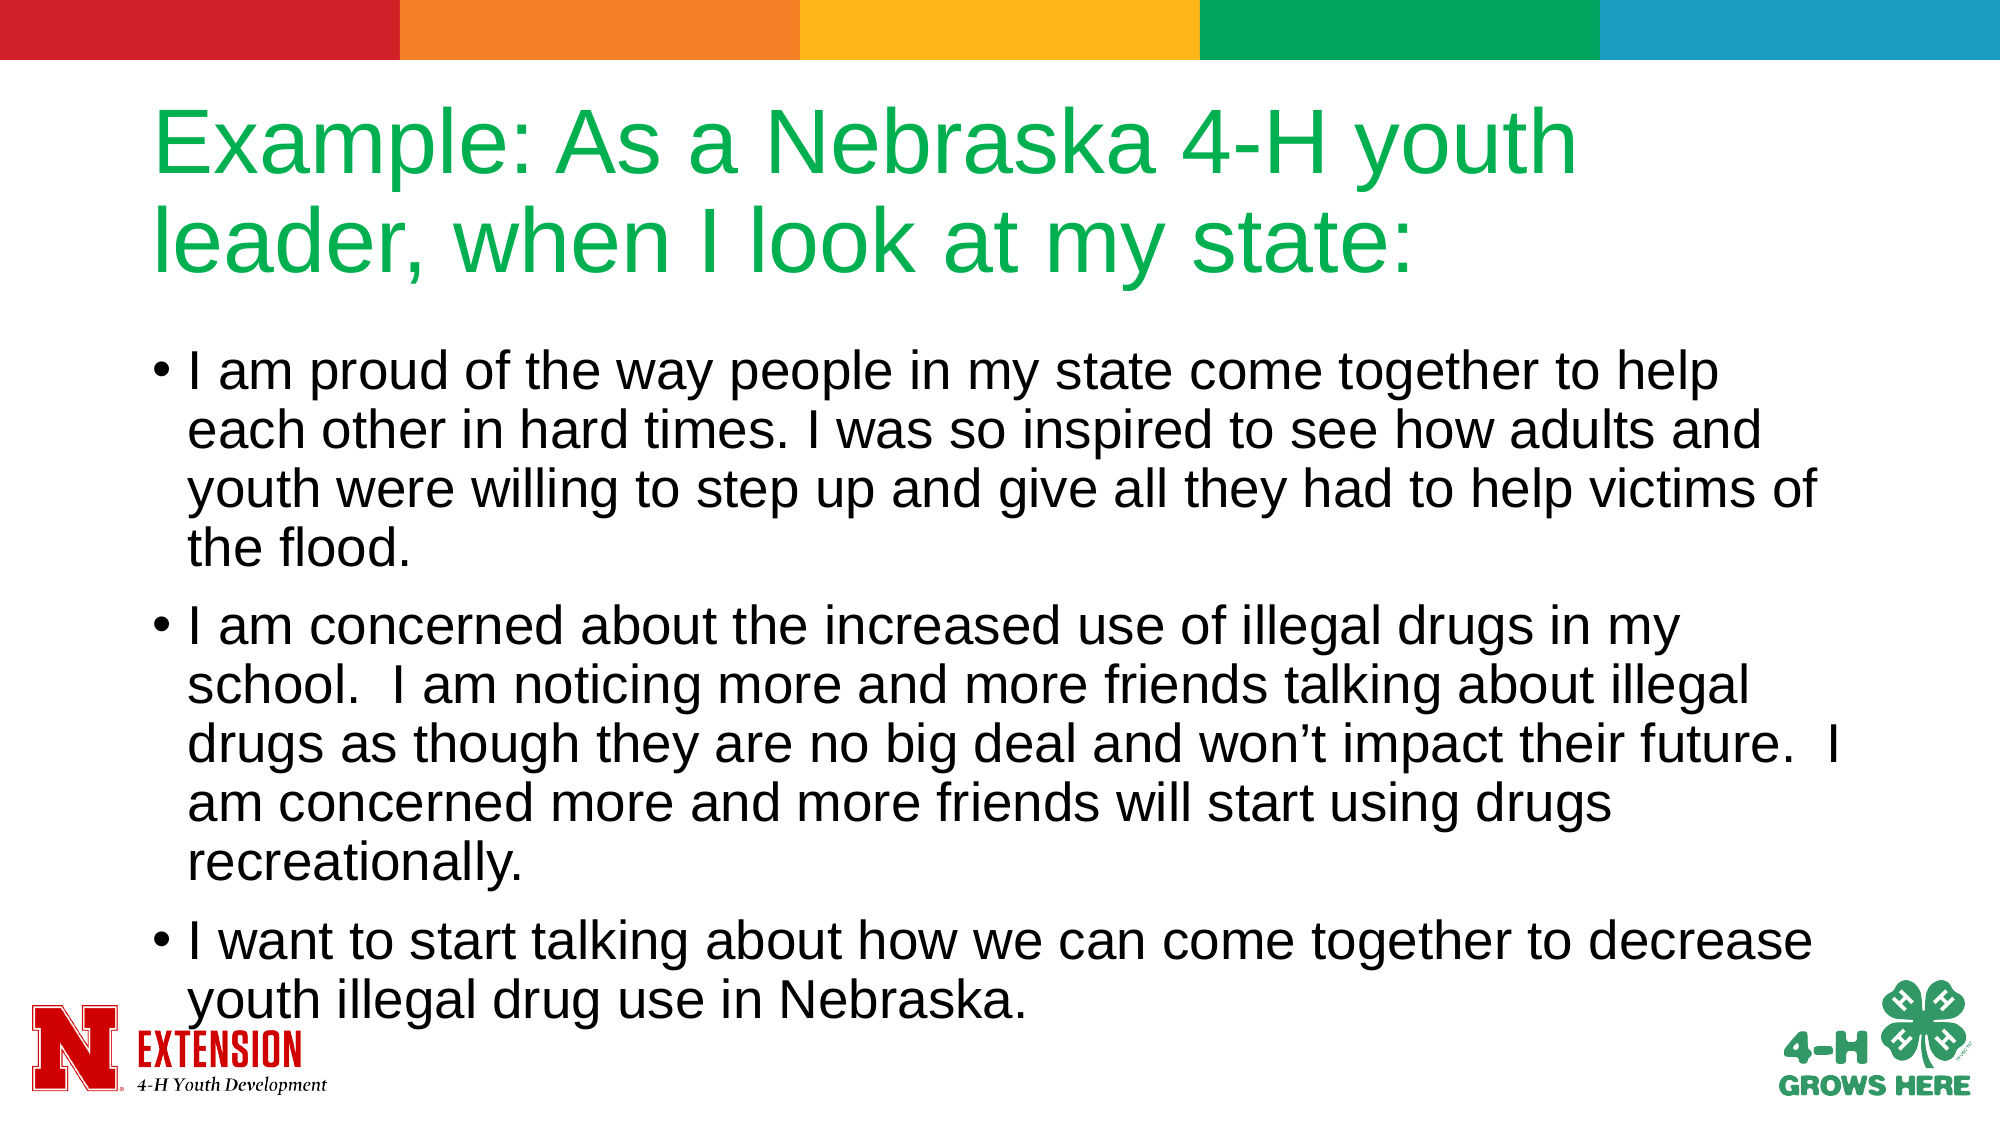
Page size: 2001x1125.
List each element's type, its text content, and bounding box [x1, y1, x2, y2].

picture [0, 0, 2000, 60]
list I am proud of the way people in my state come together to help each other in hard times. I was so inspired to see how adults and youth were willing to step up and give all they had to help victims of the flood. I am concerned about the increased use of illegal drugs in my school. I am noticing more and more friends talking about illegal drugs as though they are no big deal and won’t impact their future. I am concerned more and more friends will start using drugs recreationally. I want to start talking about how we can come together to decrease youth illegal drug use in Nebraska. [137, 334, 1863, 1040]
picture [32, 1005, 327, 1096]
picture [1779, 980, 1972, 1096]
title Example: As a Nebraska 4-H youth leader, when I look at my state: [137, 84, 1863, 302]
